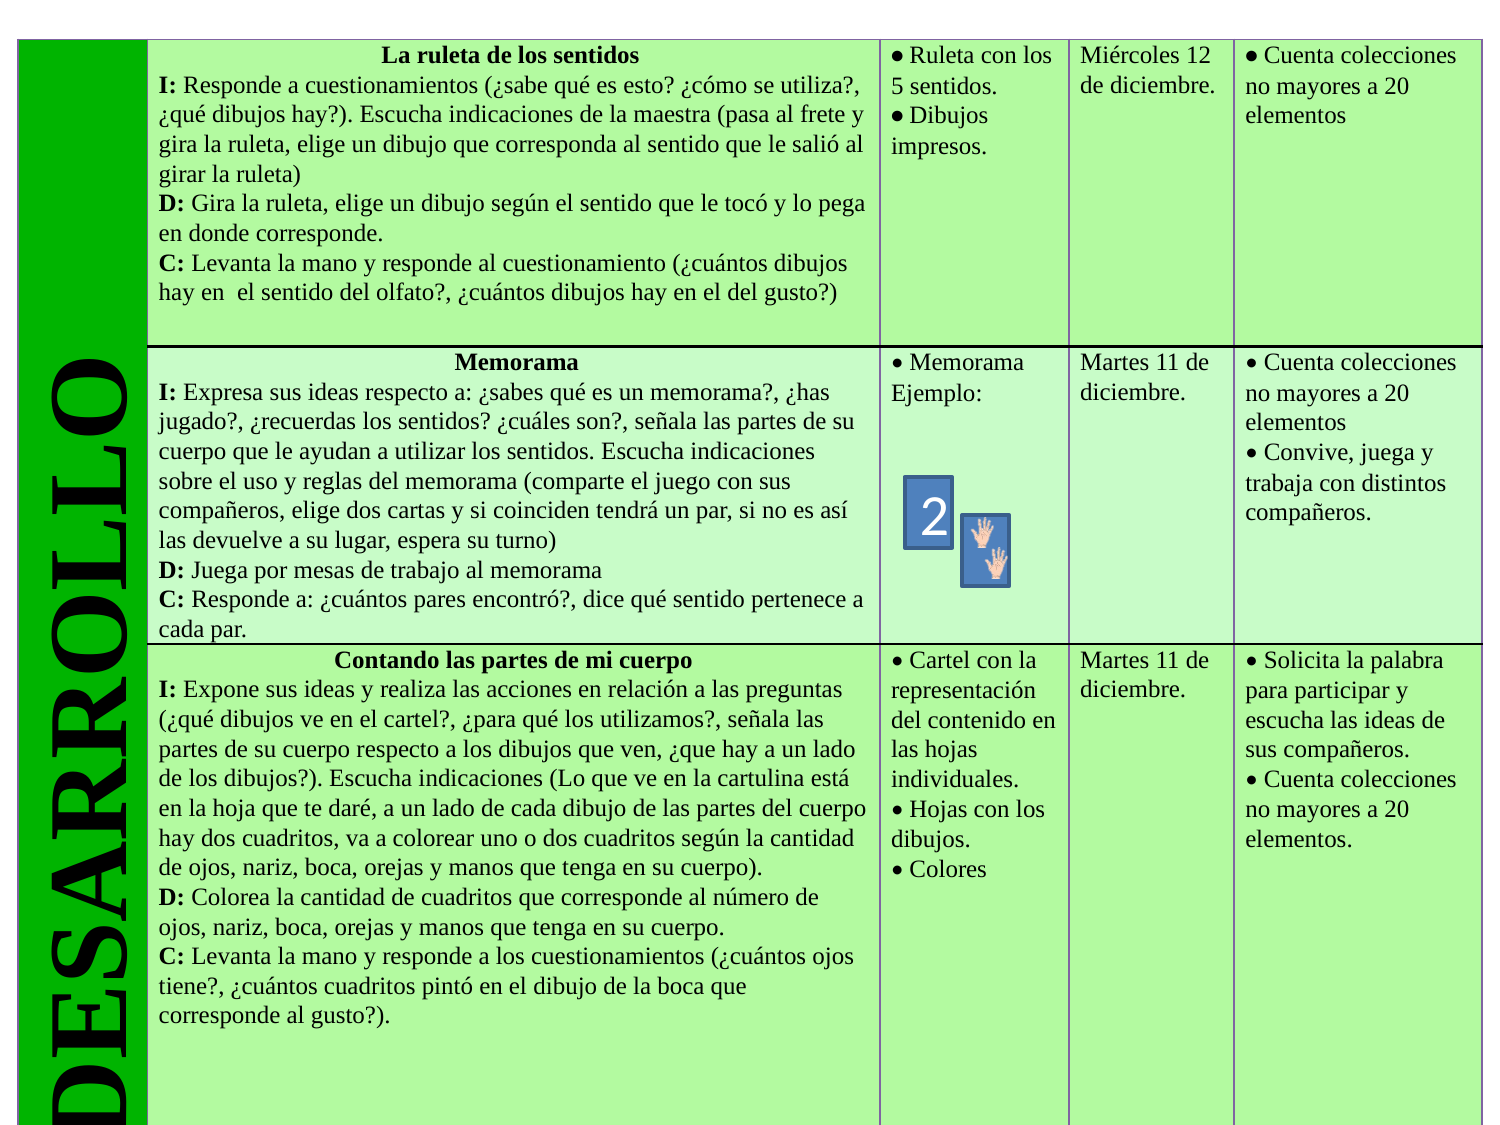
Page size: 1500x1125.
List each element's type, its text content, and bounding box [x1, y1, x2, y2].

table_cell • Cuenta colecciones no mayores a 20 elementos • Convive, juega y trabaja con distintos compañeros. [1235, 348, 1481, 643]
table_cell • Solicita la palabra para participar y escucha las ideas de sus compañeros. • Cuenta colecciones no mayores a 20 elementos. [1235, 645, 1481, 1125]
table_header • Cuenta colecciones no mayores a 20 elementos [1235, 40, 1481, 345]
table_cell Contando las partes de mi cuerpo I: Expone sus ideas y realiza las acciones en relación a las preguntas (¿qué dibujos ve en el cartel?, ¿para qué los utilizamos?, señala las partes de su cuerpo respecto a los dibujos que ven, ¿que hay a un lado de los dibujos?). Escucha indicaciones (Lo que ve en la cartulina está en la hoja que te daré, a un lado de cada dibujo de las partes del cuerpo hay dos cuadritos, va a colorear uno o dos cuadritos según la cantidad de ojos, nariz, boca, orejas y manos que tenga en su cuerpo). D: Colorea la cantidad de cuadritos que corresponde al número de ojos, nariz, boca, orejas y manos que tenga en su cuerpo. C: Levanta la mano y responde a los cuestionamientos (¿cuántos ojos tiene?, ¿cuántos cuadritos pintó en el dibujo de la boca que corresponde al gusto?). [148, 645, 879, 1125]
text_box 2 [903, 475, 954, 550]
table_cell Martes 11 de diciembre. [1070, 645, 1233, 1125]
table_cell Martes 11 de diciembre. [1070, 348, 1233, 643]
table_cell Memorama I: Expresa sus ideas respecto a: ¿sabes qué es un memorama?, ¿has jugado?, ¿recuerdas los sentidos? ¿cuáles son?, señala las partes de su cuerpo que le ayudan a utilizar los sentidos. Escucha indicaciones sobre el uso y reglas del memorama (comparte el juego con sus compañeros, elige dos cartas y si coinciden tendrá un par, si no es así las devuelve a su lugar, espera su turno) D: Juega por mesas de trabajo al memorama C: Responde a: ¿cuántos pares encontró?, dice qué sentido pertenece a cada par. [148, 348, 879, 643]
picture [968, 516, 1010, 579]
table_header DESARROLLO [19, 40, 147, 1125]
table_cell • Cartel con la representación del contenido en las hojas individuales. • Hojas con los dibujos. • Colores [881, 645, 1068, 1125]
table_cell • Memorama Ejemplo: [881, 348, 1068, 643]
text_box [960, 513, 1011, 588]
table_header Miércoles 12 de diciembre. [1070, 40, 1233, 345]
table_header La ruleta de los sentidos I: Responde a cuestionamientos (¿sabe qué es esto? ¿cómo se utiliza?, ¿qué dibujos hay?). Escucha indicaciones de la maestra (pasa al frete y gira la ruleta, elige un dibujo que corresponda al sentido que le salió al girar la ruleta) D: Gira la ruleta, elige un dibujo según el sentido que le tocó y lo pega en donde corresponde. C: Levanta la mano y responde al cuestionamiento (¿cuántos dibujos hay en el sentido del olfato?, ¿cuántos dibujos hay en el del gusto?) [148, 40, 879, 345]
table_header • Ruleta con los 5 sentidos. • Dibujos impresos. [881, 40, 1068, 345]
